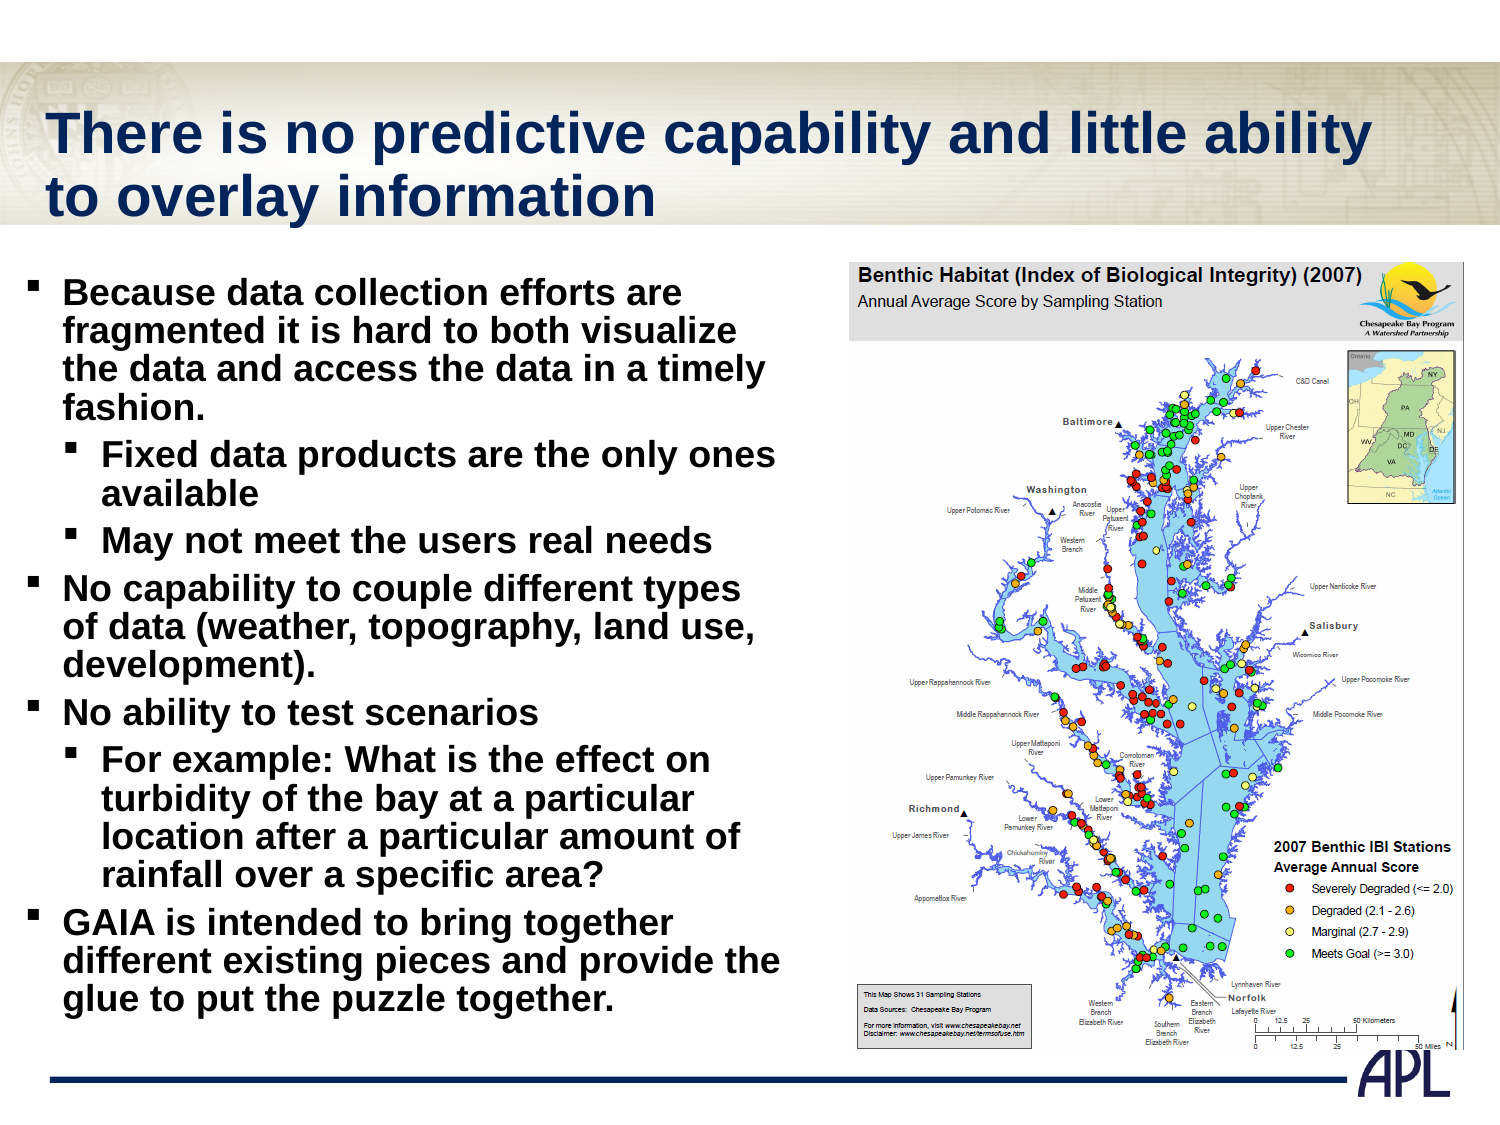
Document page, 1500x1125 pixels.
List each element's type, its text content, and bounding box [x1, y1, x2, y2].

title There is no predictive capability and little ability to overlay information [44, 67, 1396, 230]
picture [0, 62, 1500, 225]
list Because data collection efforts are fragmented it is hard to both visualize the data and access the data in a timely fashion. Fixed data products are the only ones available May not meet the users real needs No capability to couple different types of data (weather, topography, land use, development). No ability to test scenarios For example: What is the effect on turbidity of the bay at a particular location after a particular amount of rainfall over a specific area? GAIA is intended to bring together different existing pieces and provide the glue to put the puzzle together. [24, 274, 788, 1101]
picture [849, 262, 1464, 1097]
